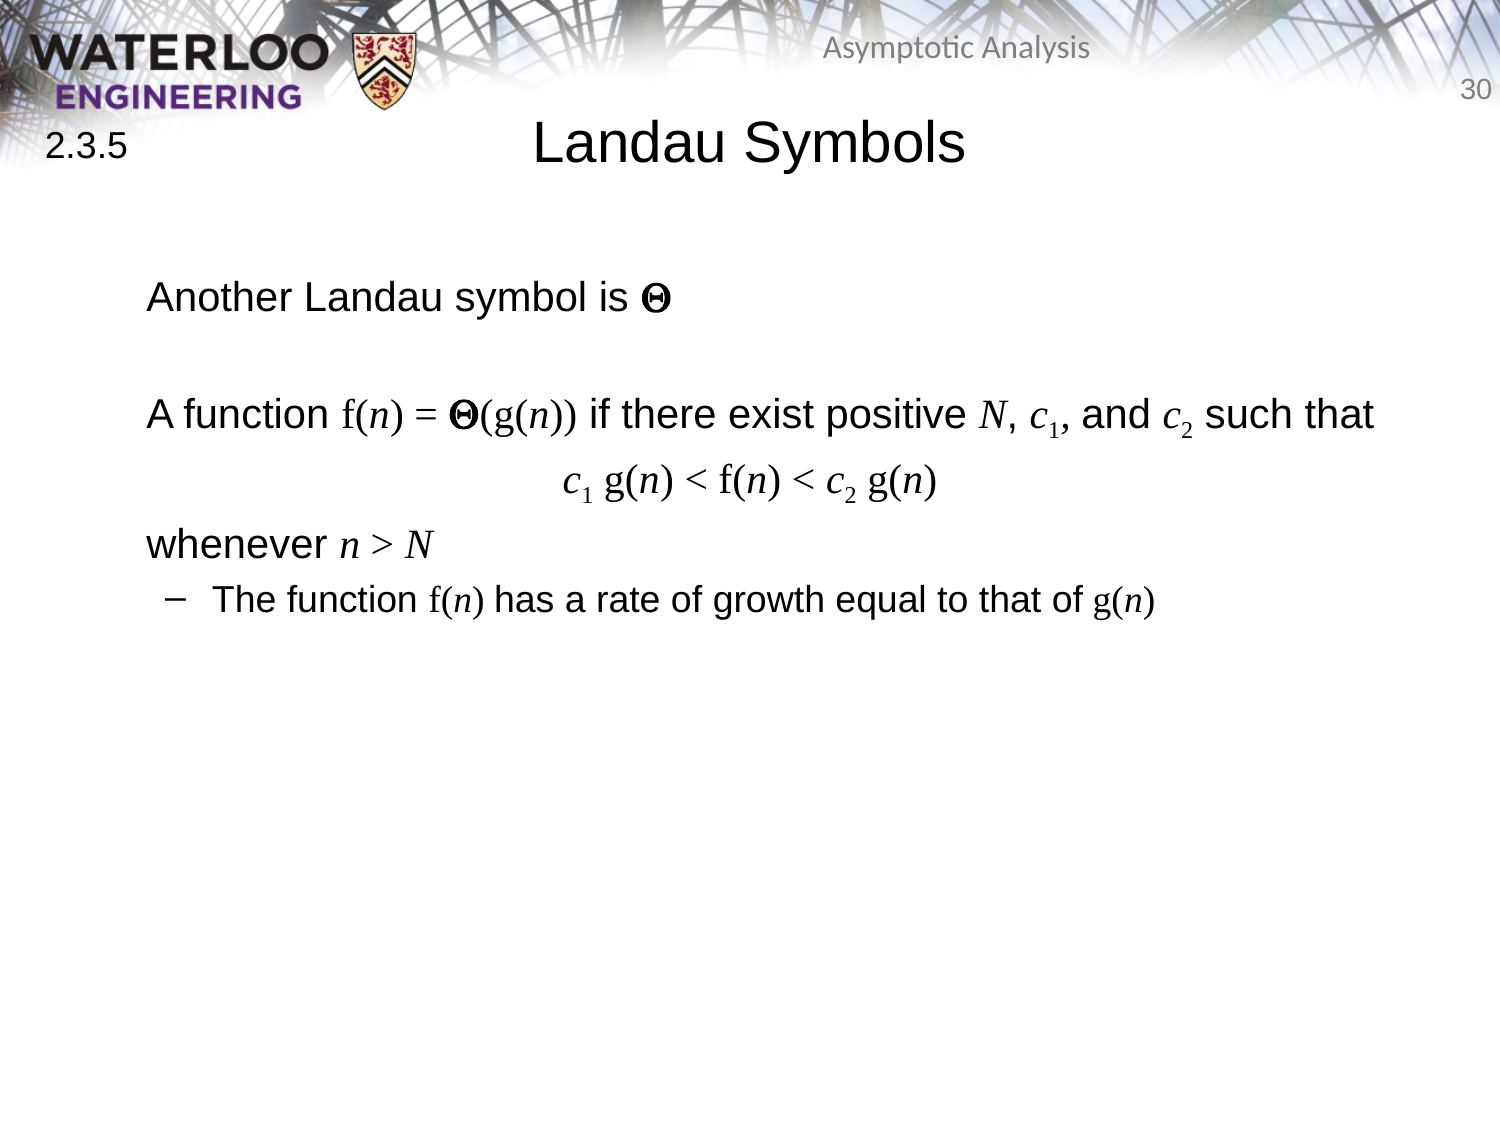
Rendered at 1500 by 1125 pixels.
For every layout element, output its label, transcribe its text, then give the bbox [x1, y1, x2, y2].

title Landau Symbols [74, 44, 1426, 233]
text_box 2.3.5 [30, 113, 144, 174]
picture [0, 0, 1500, 1125]
list Another Landau symbol is Q A function f(n) = Q(g(n)) if there exist positive N, c1, and c2 such that c1 g(n) < f(n) < c2 g(n) whenever n > N The function f(n) has a rate of growth equal to that of g(n) [74, 262, 1426, 1006]
